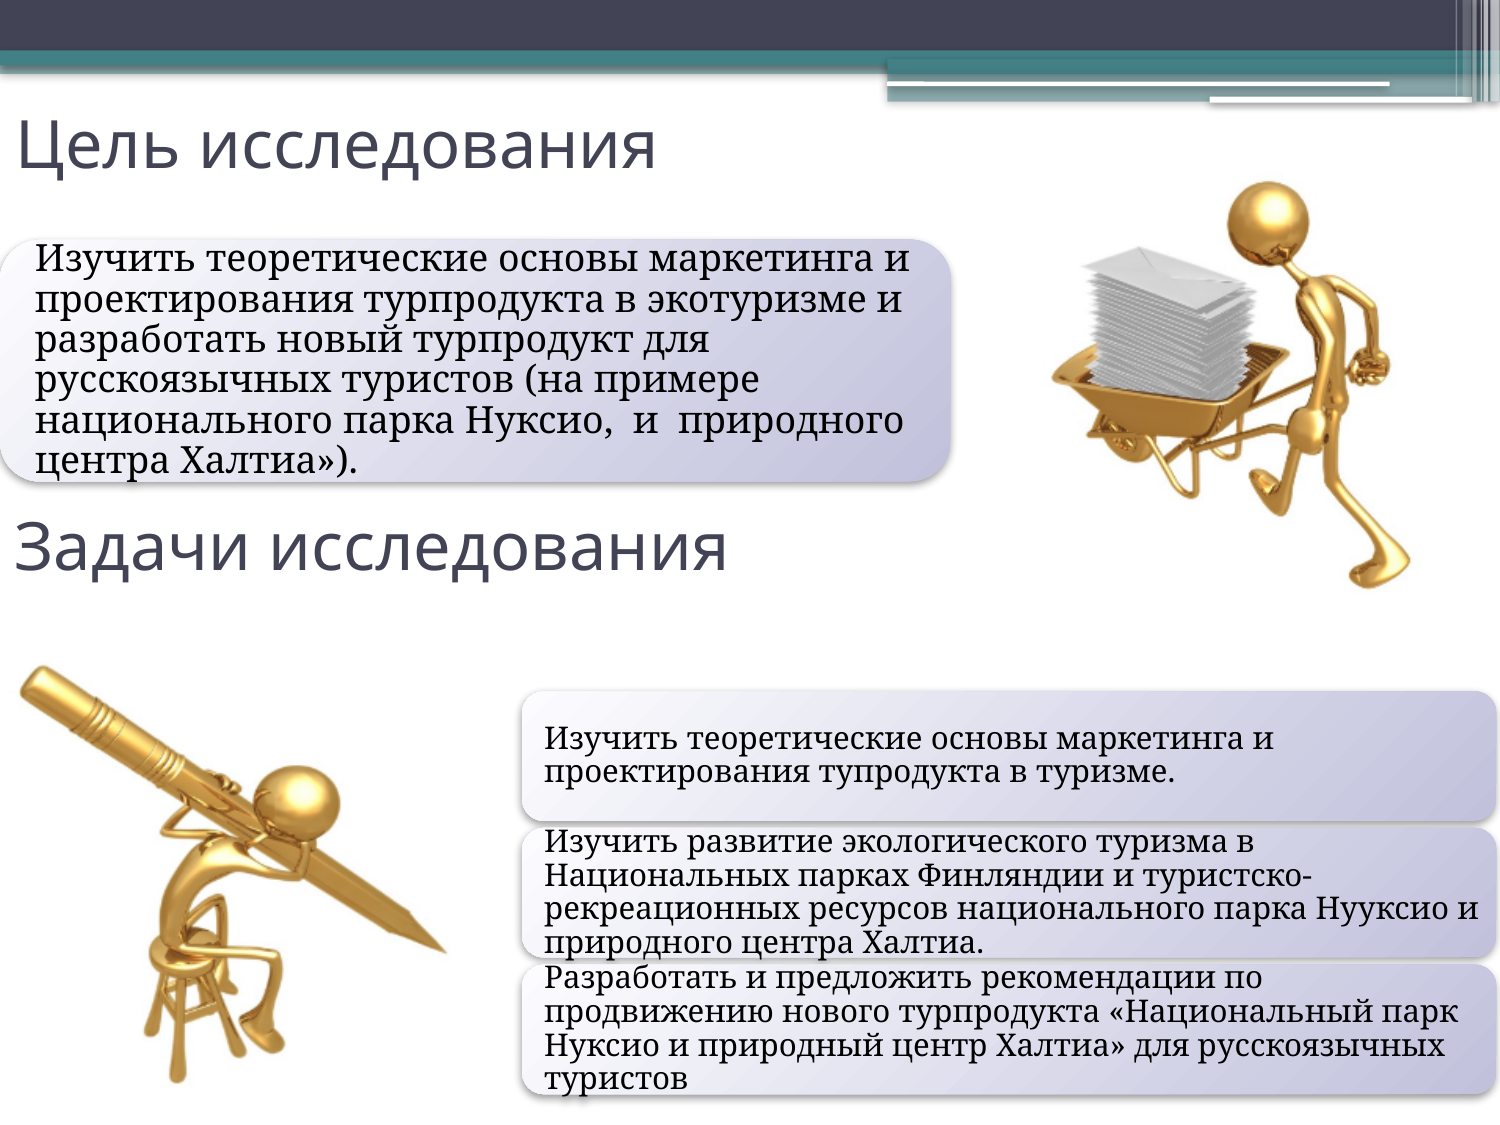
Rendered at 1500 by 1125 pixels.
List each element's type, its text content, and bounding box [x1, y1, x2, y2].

picture [1033, 172, 1459, 599]
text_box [521, 660, 1497, 1125]
text_box Цель исследования [1, 54, 1352, 230]
title Задачи исследования [0, 456, 1350, 632]
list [0, 229, 951, 492]
picture [0, 644, 510, 1097]
